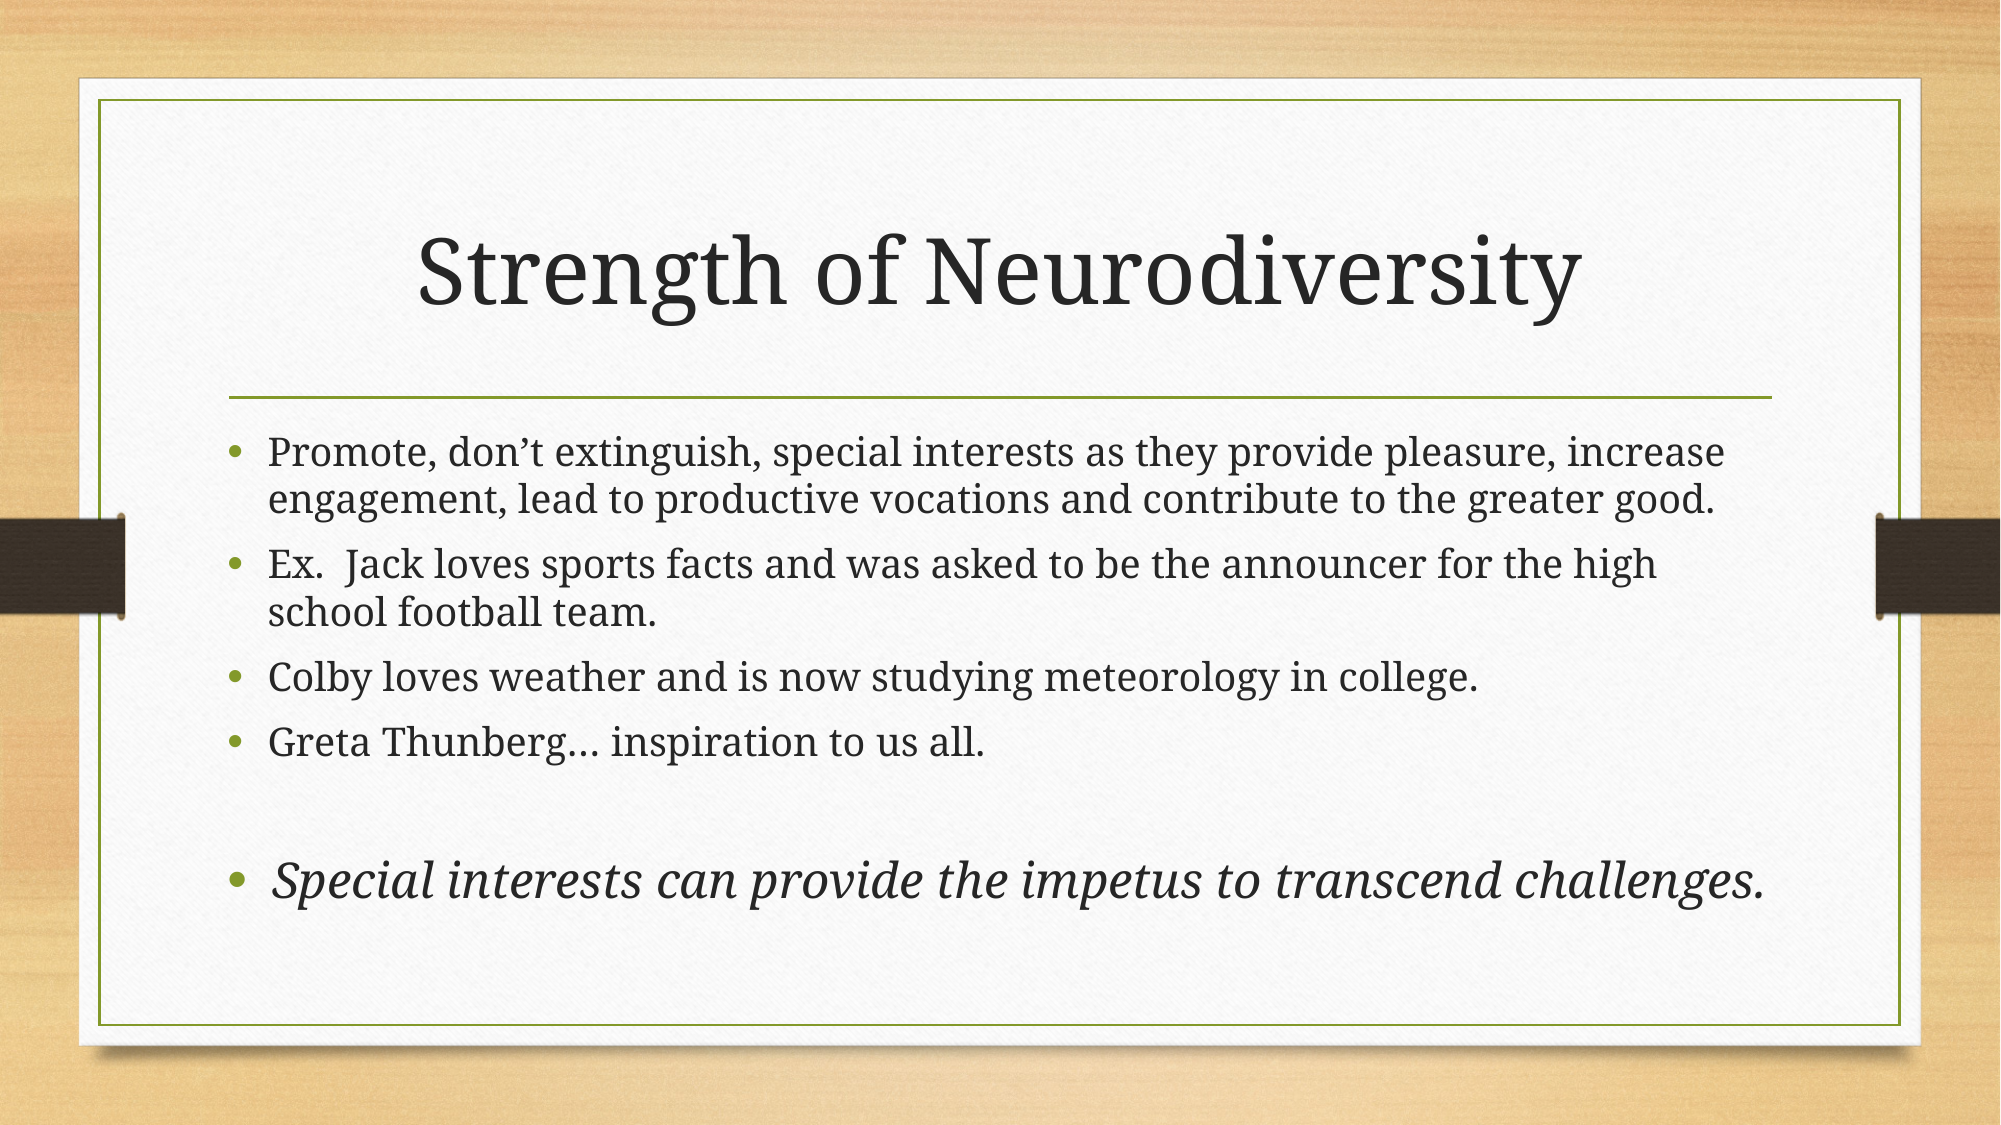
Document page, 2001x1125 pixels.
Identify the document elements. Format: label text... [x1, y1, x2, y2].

list Promote, don’t extinguish, special interests as they provide pleasure, increase engagement, lead to productive vocations and contribute to the greater good. Ex. Jack loves sports facts and was asked to be the announcer for the high school football team. Colby loves weather and is now studying meteorology in college. Greta Thunberg… inspiration to us all. Special interests can provide the impetus to transcend challenges. [212, 419, 1788, 964]
picture [0, 0, 2001, 1125]
title Strength of Neurodiversity [212, 161, 1788, 375]
